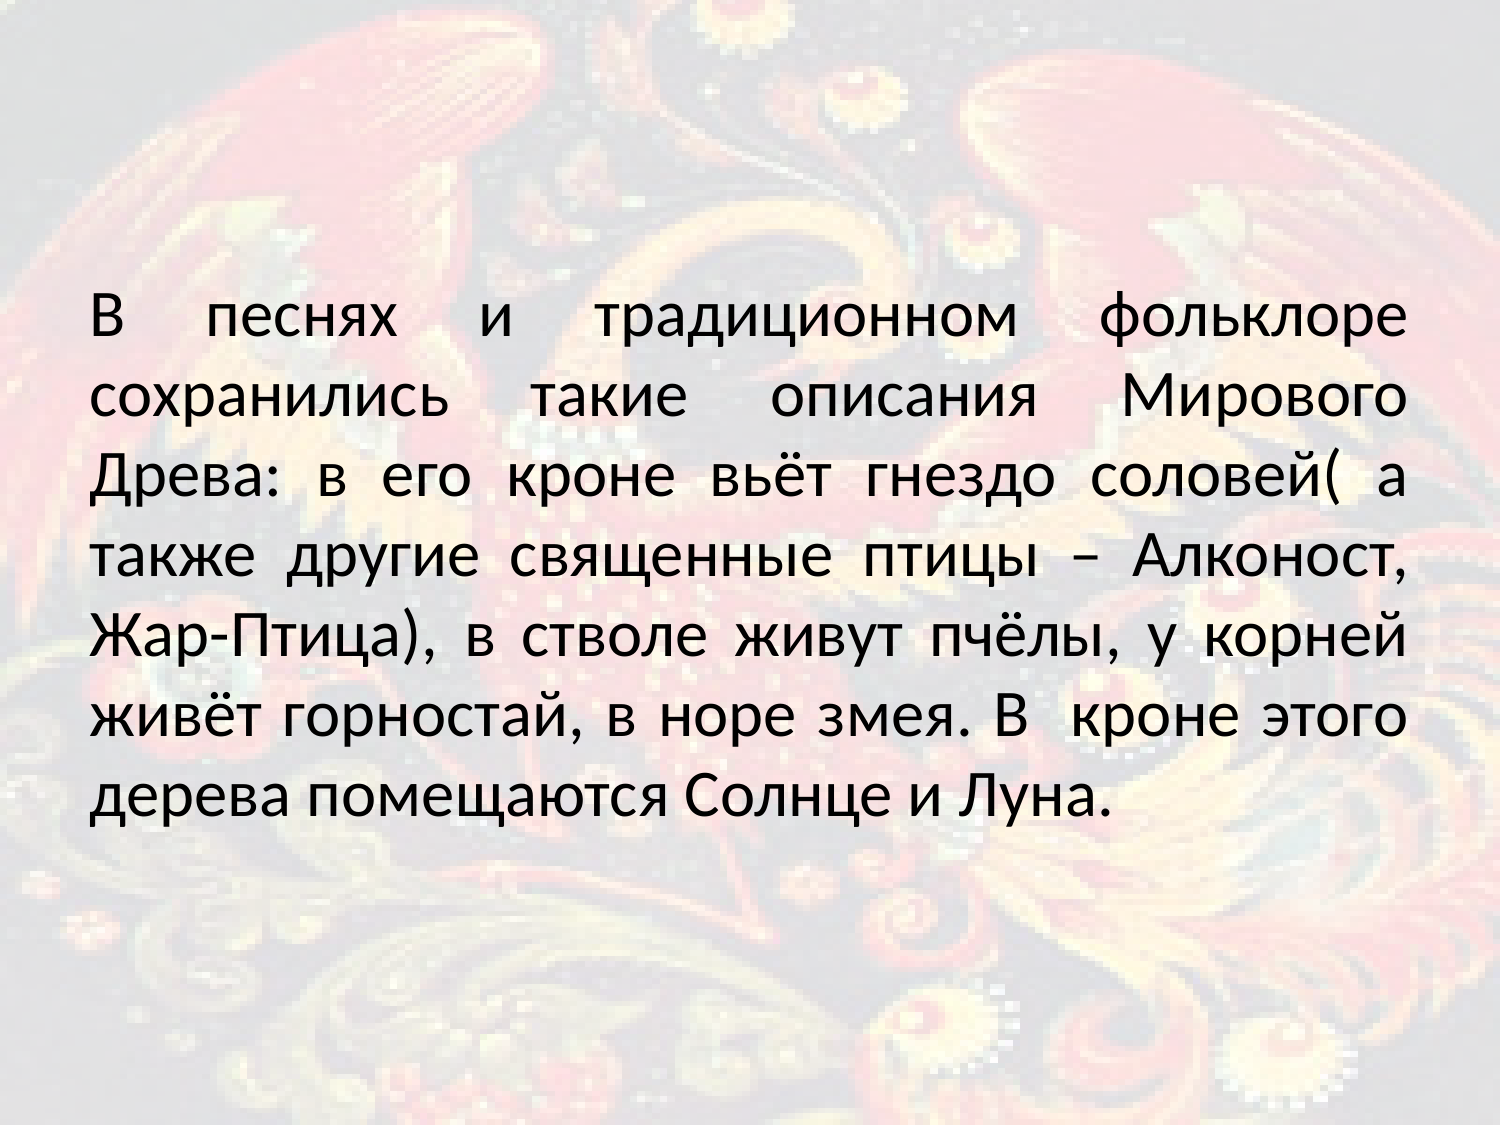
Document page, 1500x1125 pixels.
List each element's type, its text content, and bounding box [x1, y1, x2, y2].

text_box [75, 45, 1425, 233]
text_box В песнях и традиционном фольклоре сохранились такие описания Мирового Древа: в его кроне вьёт гнездо соловей( а также другие священные птицы – Алконост, Жар-Птица), в стволе живут пчёлы, у корней живёт горностай, в норе змея. В кроне этого дерева помещаются Солнце и Луна. [75, 262, 1425, 1005]
